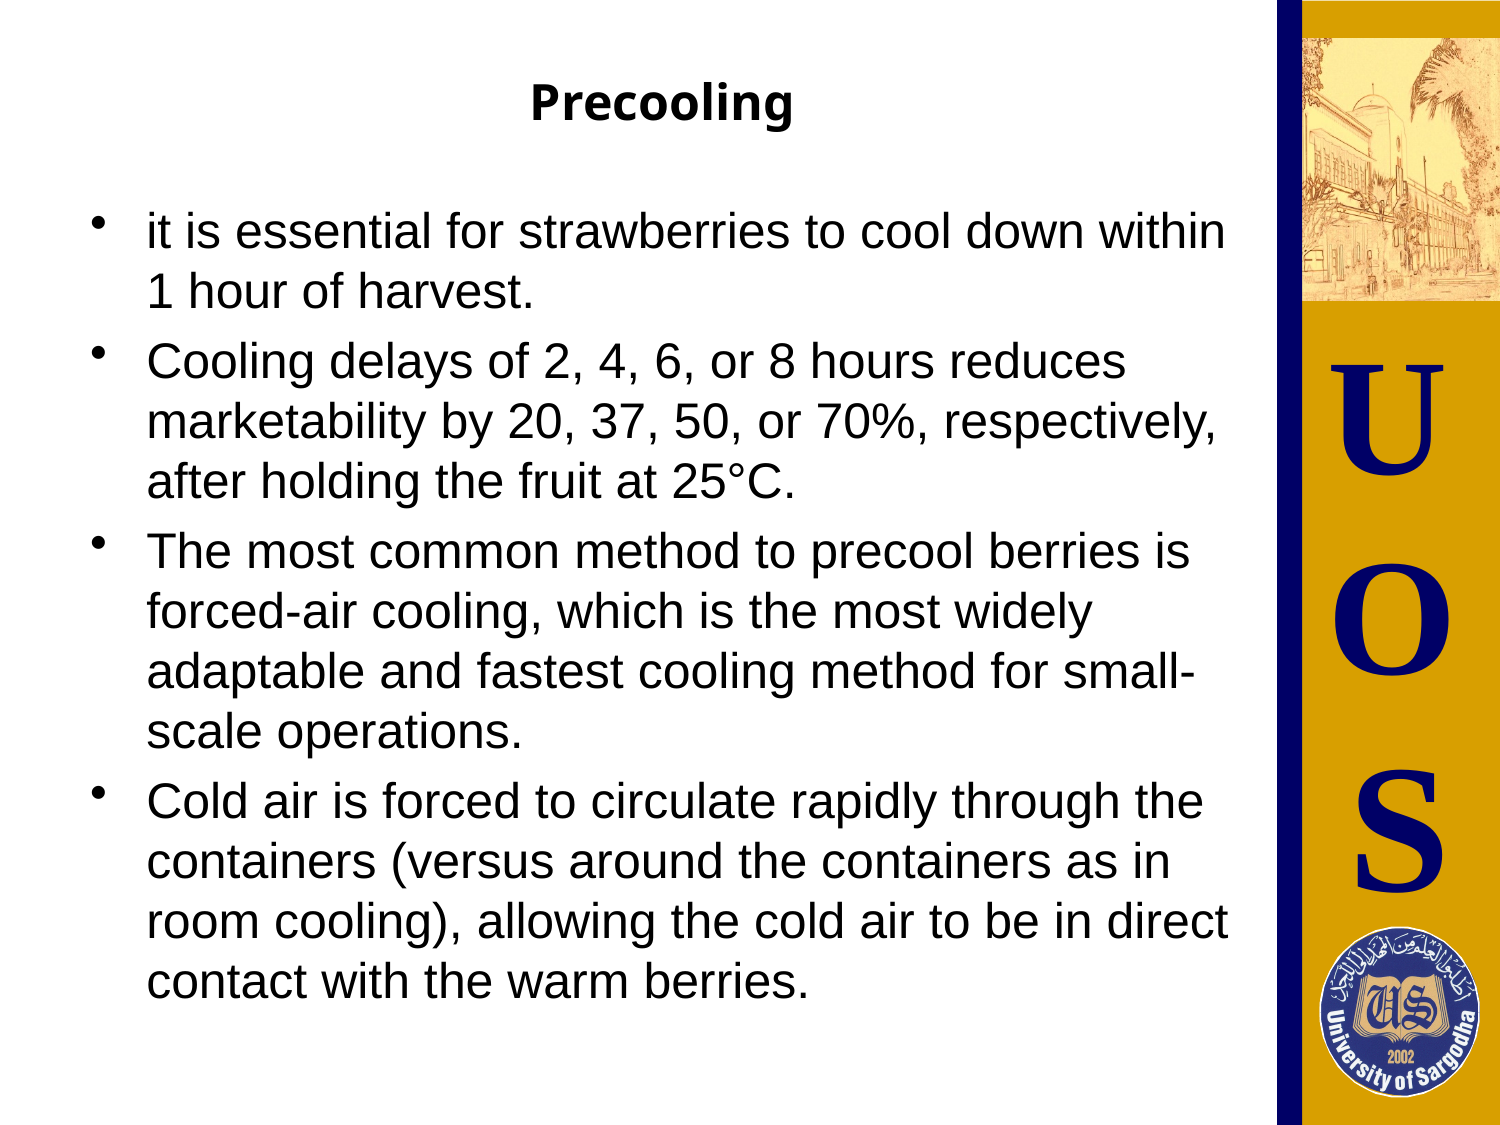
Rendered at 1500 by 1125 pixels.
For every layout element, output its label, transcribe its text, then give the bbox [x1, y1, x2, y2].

picture [1303, 38, 1500, 301]
list Precooling it is essential for strawberries to cool down within 1 hour of harvest. Cooling delays of 2, 4, 6, or 8 hours reduces marketability by 20, 37, 50, or 70%, respectively, after holding the fruit at 25°C. The most common method to precool berries is forced-air cooling, which is the most widely adaptable and fastest cooling method for small-scale operations. Cold air is forced to circulate rapidly through the containers (versus around the containers as in room cooling), allowing the cold air to be in direct contact with the warm berries. [75, 62, 1250, 1005]
